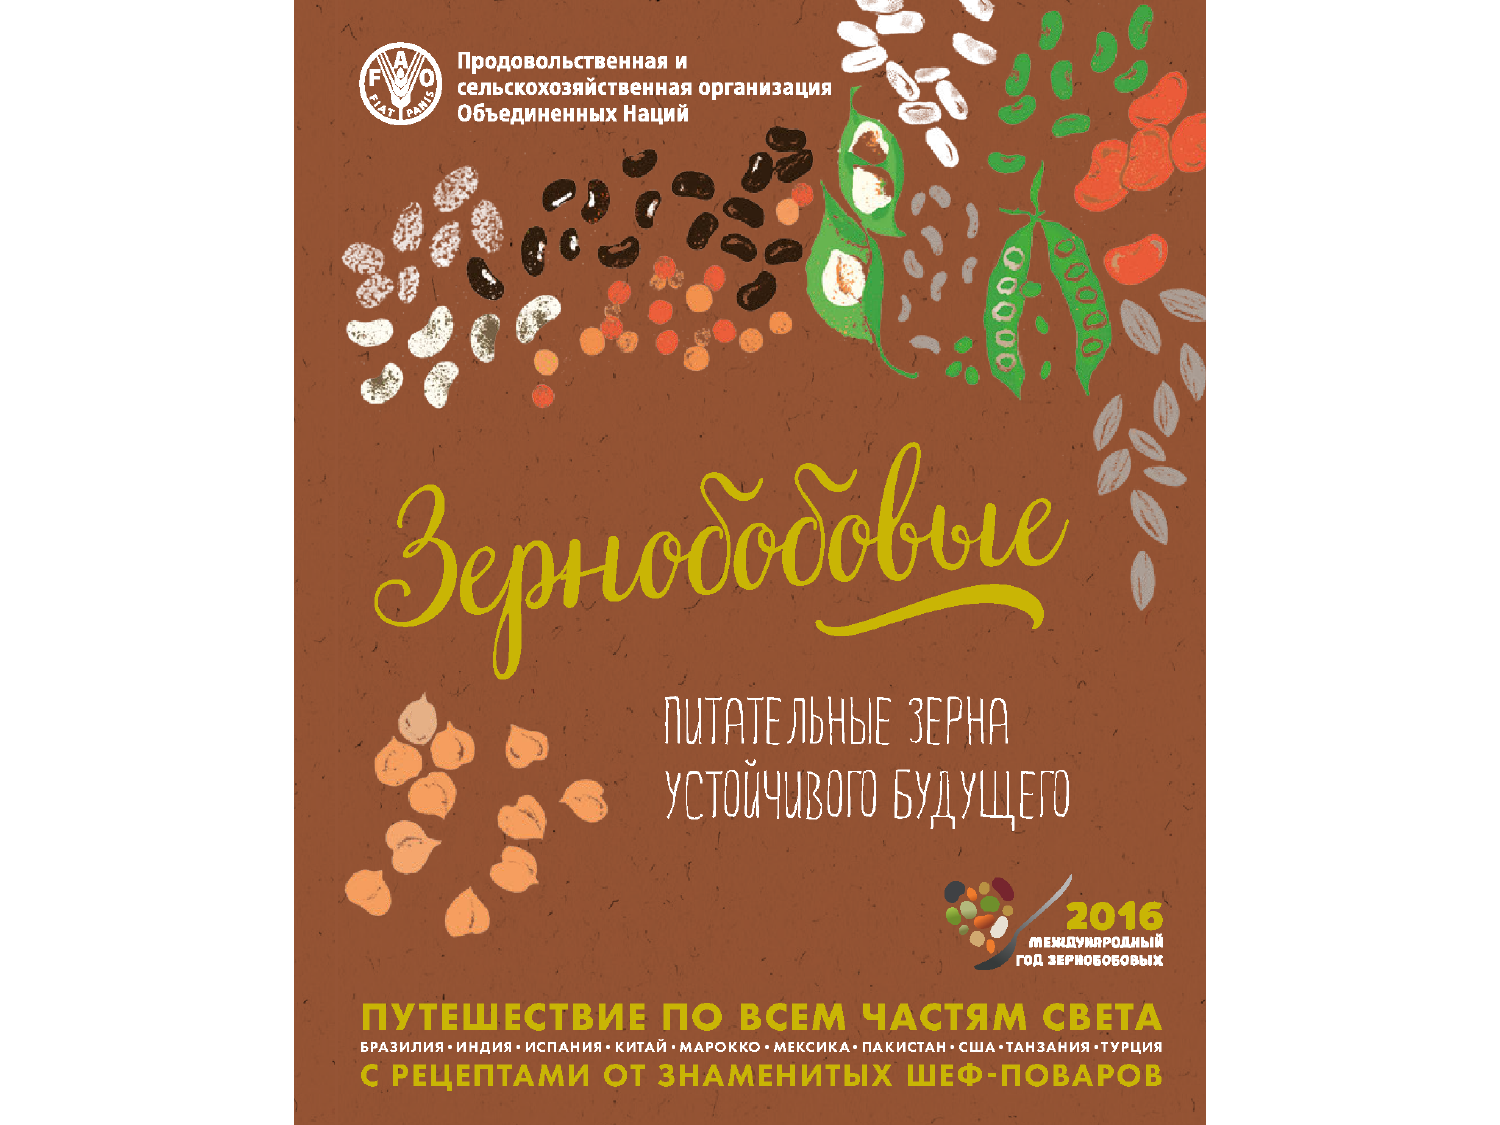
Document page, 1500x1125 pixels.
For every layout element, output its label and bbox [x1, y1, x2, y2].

picture [294, 0, 1206, 1125]
